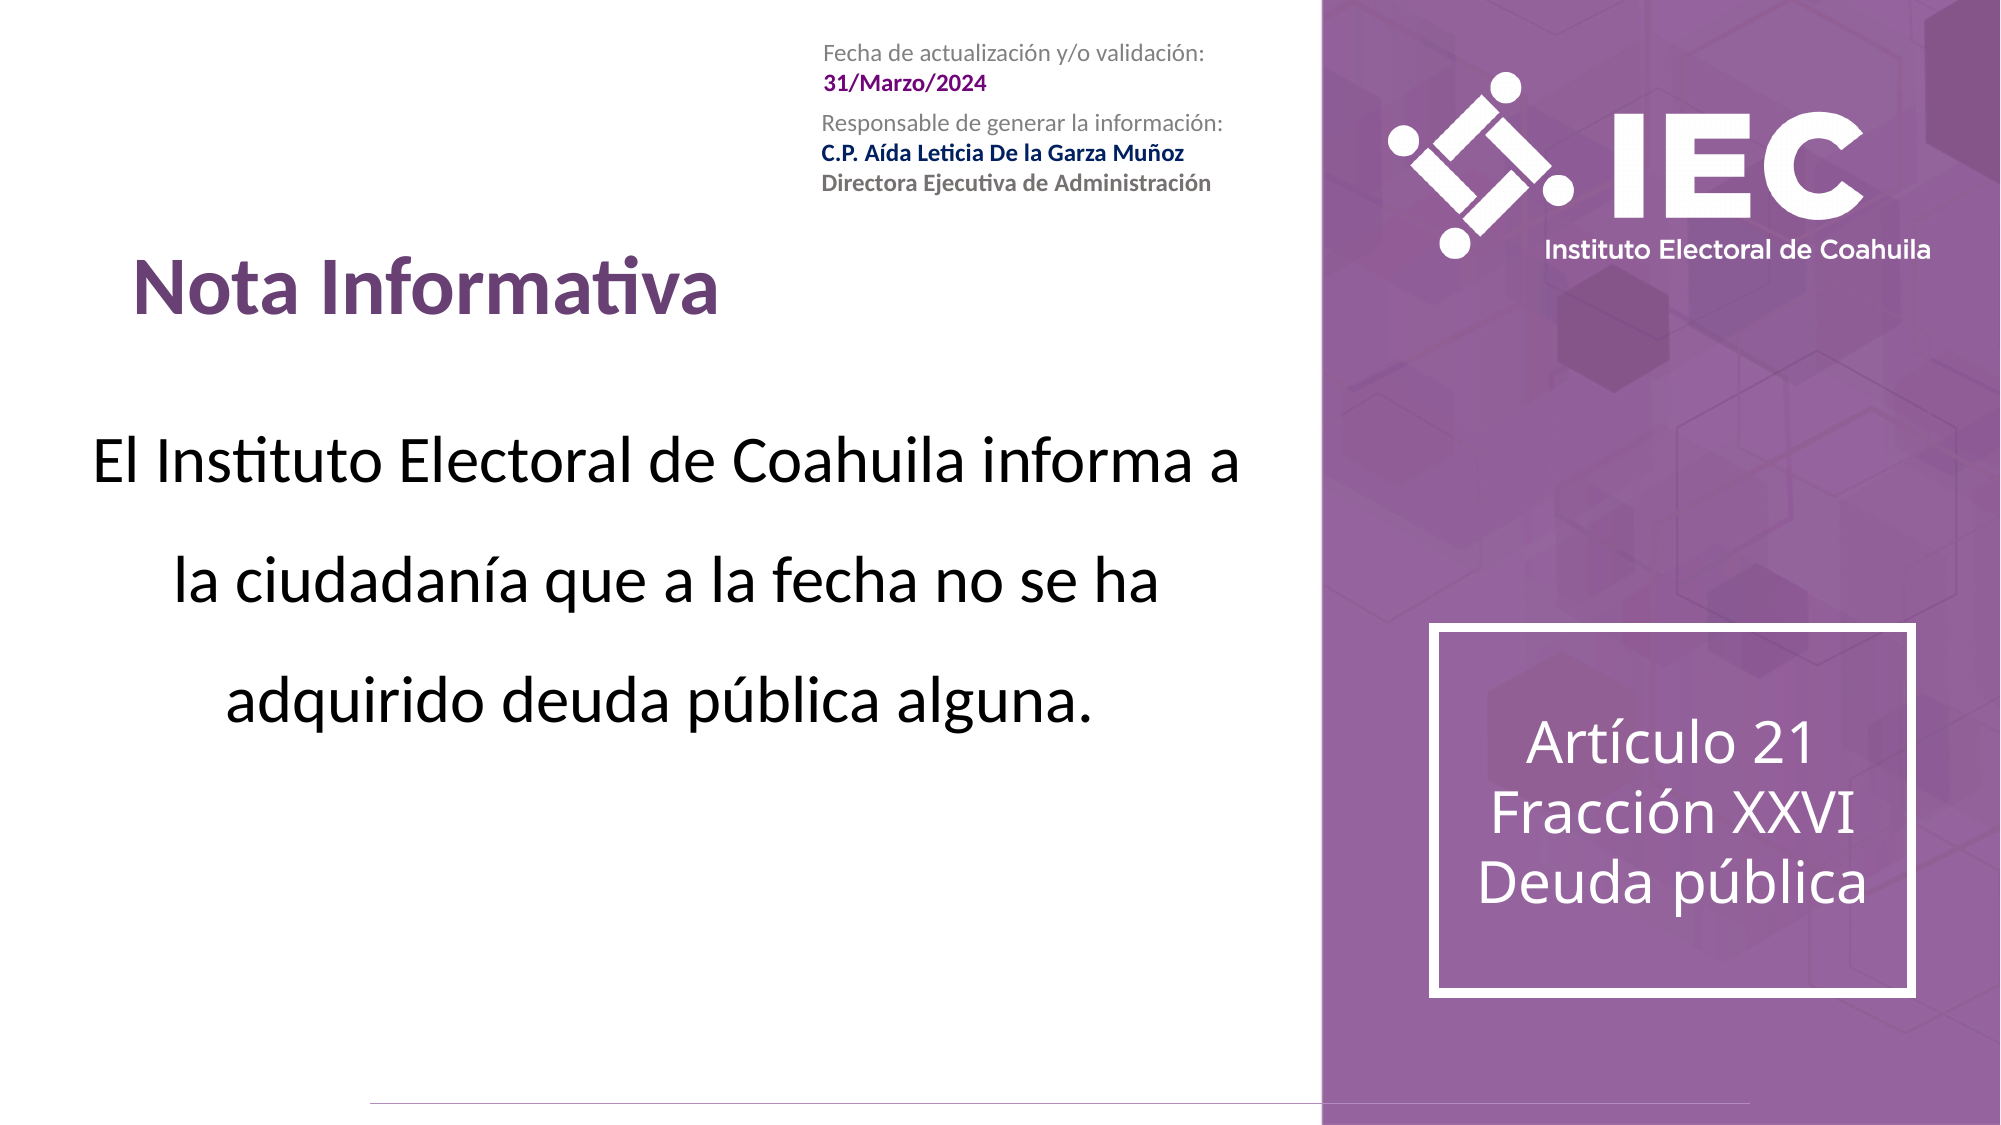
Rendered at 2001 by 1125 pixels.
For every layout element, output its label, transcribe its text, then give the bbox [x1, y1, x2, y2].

text_box Nota Informativa [117, 223, 737, 339]
text_box Artículo 21 Fracción XXVI Deuda pública [1433, 626, 1912, 994]
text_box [806, 29, 1513, 206]
picture [0, 0, 2001, 1125]
text_box El Instituto Electoral de Coahuila informa a la ciudadanía que a la fecha no se ha adquirido deuda pública alguna. [41, 368, 1264, 743]
